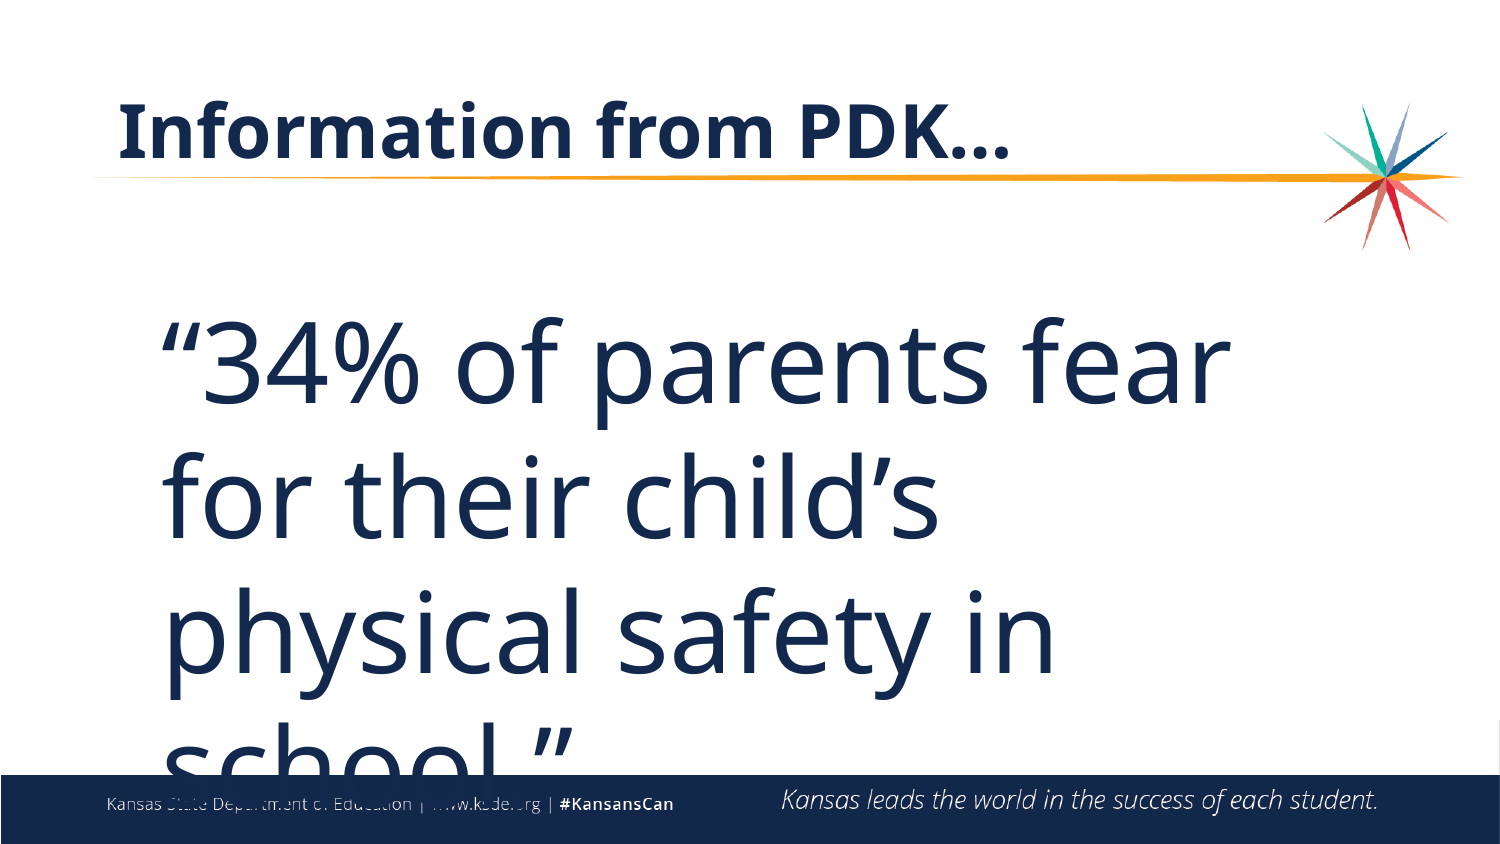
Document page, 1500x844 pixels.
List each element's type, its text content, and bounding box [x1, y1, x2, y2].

title Information from PDK… [103, 63, 1397, 205]
text_box “34% of parents fear for their child’s physical safety in school.” [146, 284, 1354, 839]
picture [0, 0, 1500, 844]
